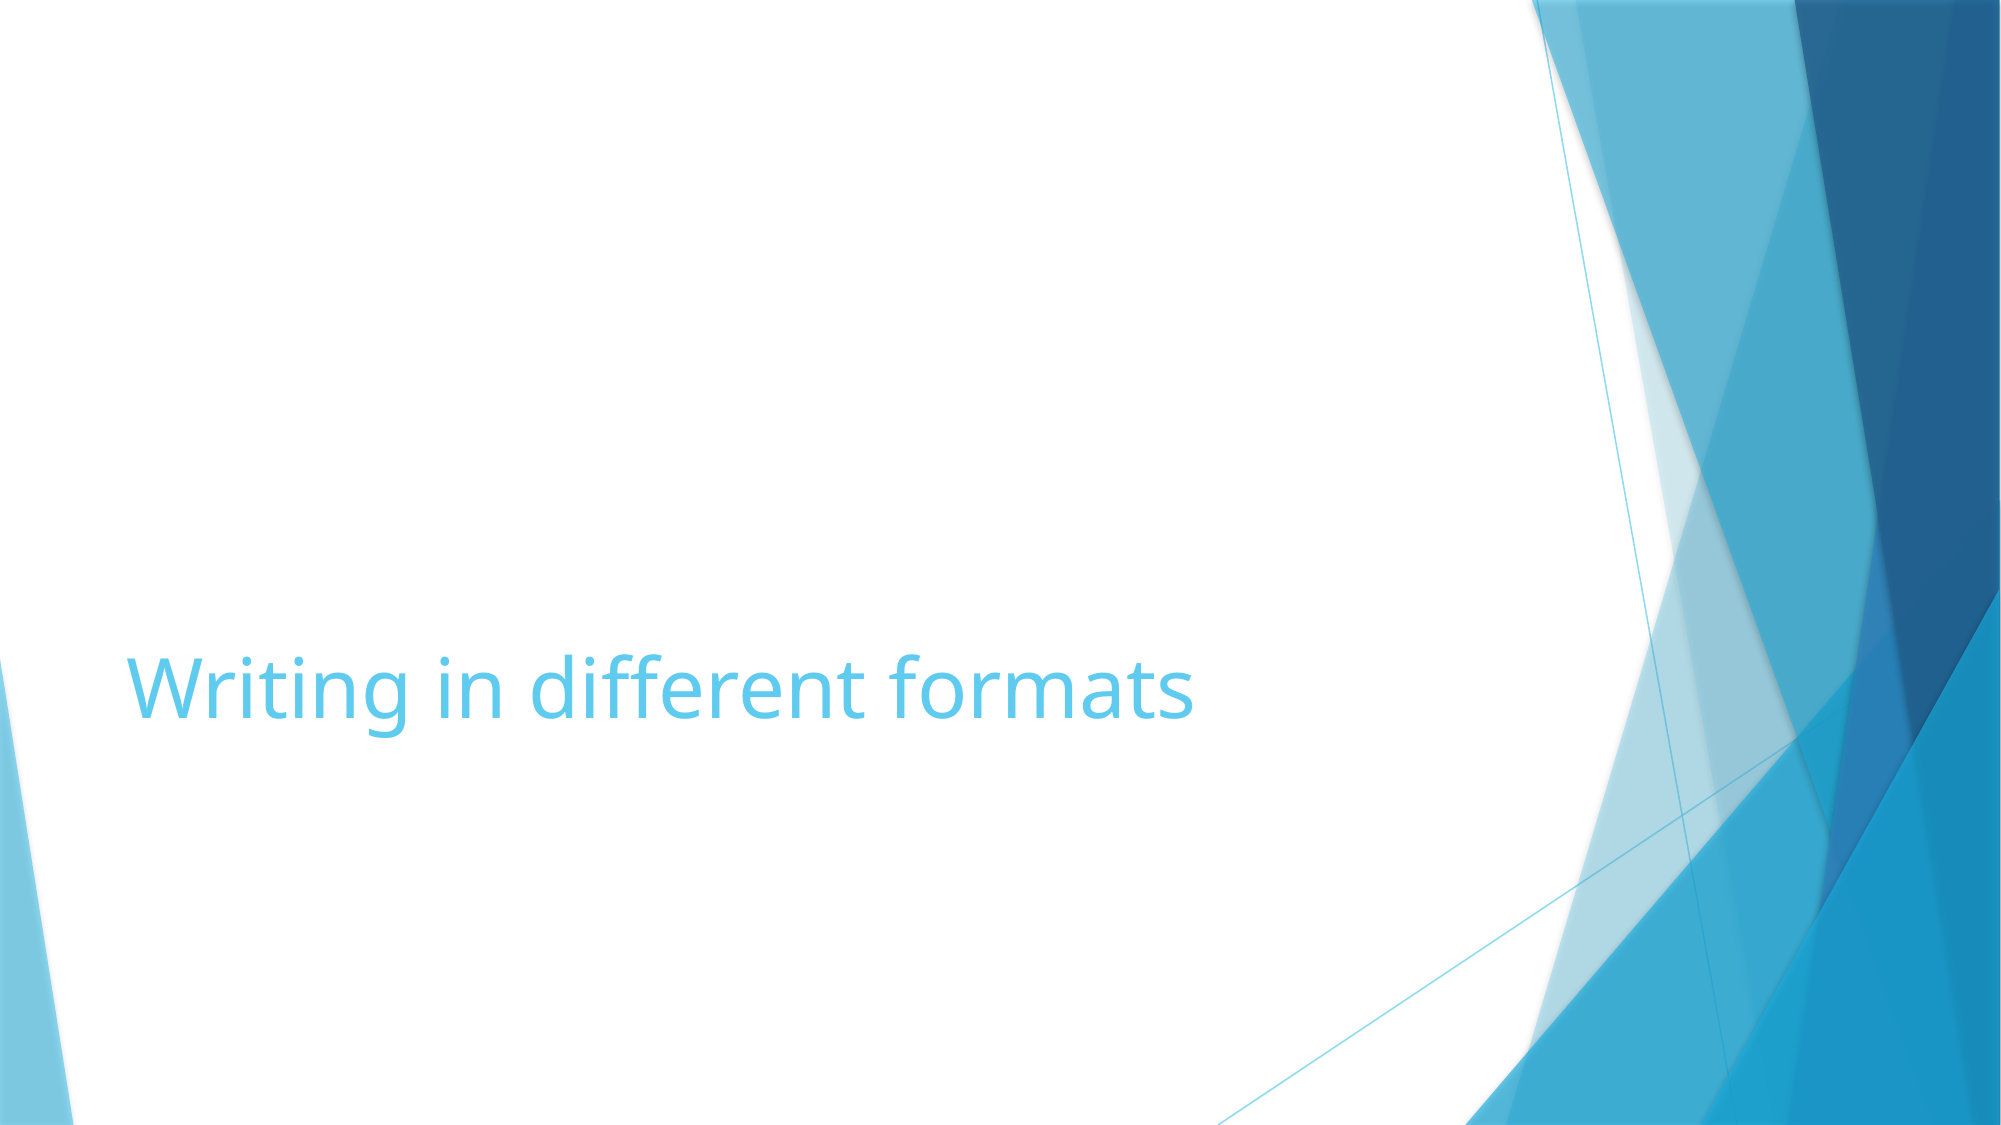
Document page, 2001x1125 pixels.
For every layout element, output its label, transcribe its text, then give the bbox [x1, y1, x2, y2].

title Writing in different formats [111, 443, 1522, 743]
